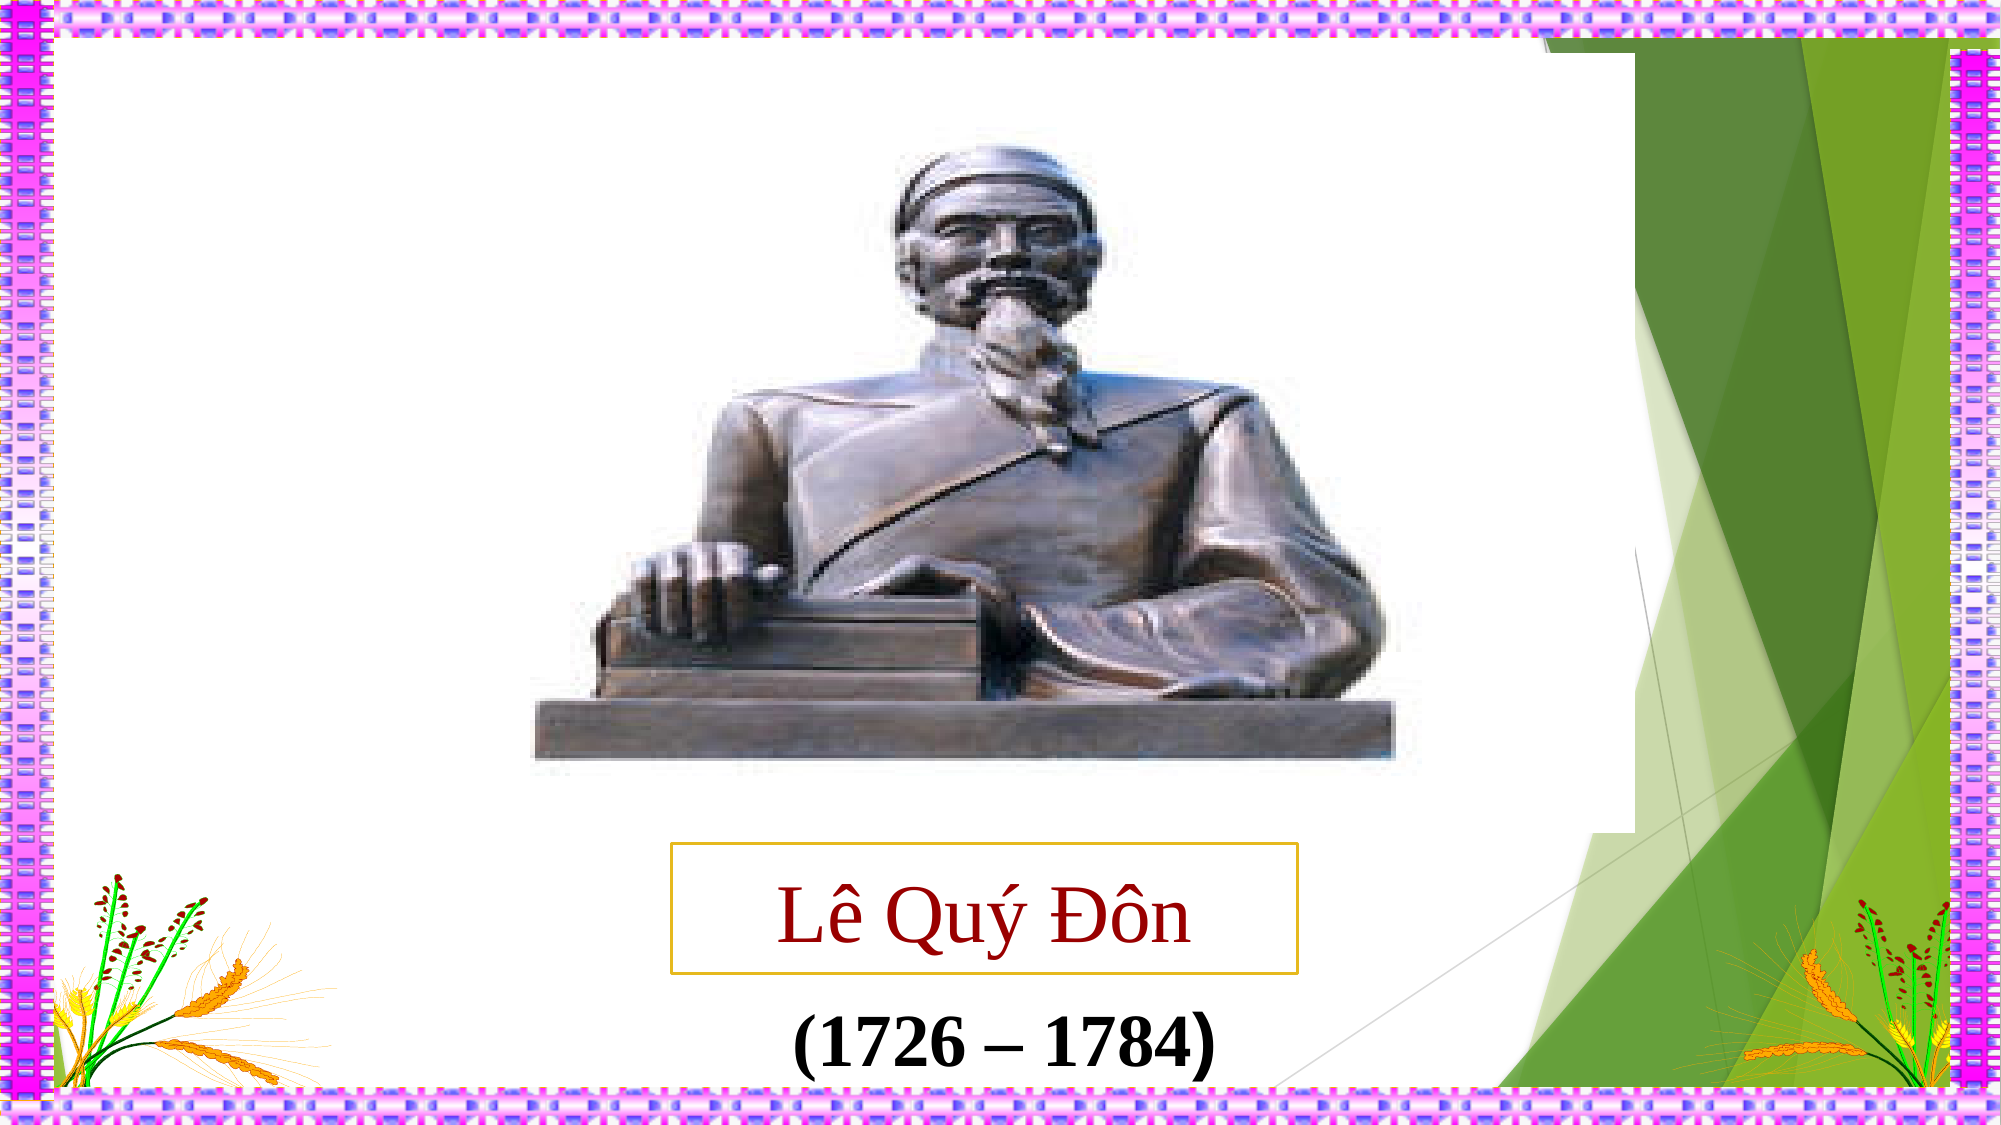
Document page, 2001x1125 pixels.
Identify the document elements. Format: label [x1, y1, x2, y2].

text_box [0, 0, 2000, 1125]
